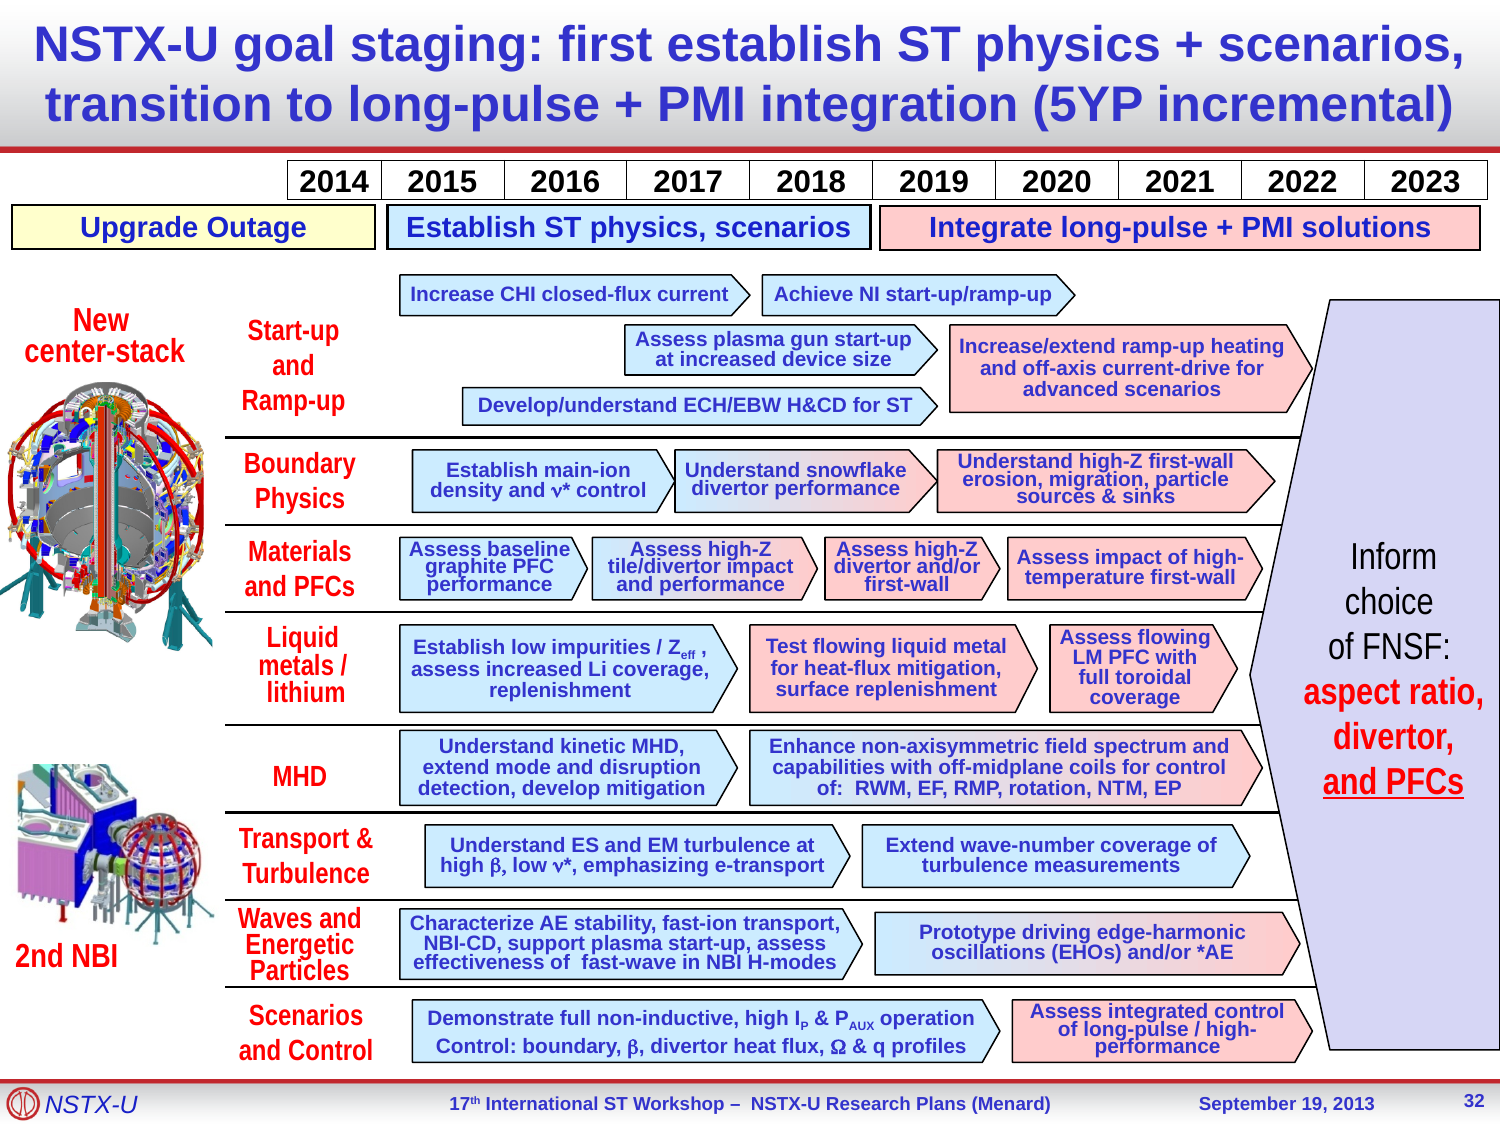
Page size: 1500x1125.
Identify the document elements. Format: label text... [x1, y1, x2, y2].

text_box Liquid metals / lithium [212, 617, 400, 724]
text_box Understand ES and EM turbulence at high b, low n*, emphasizing e-transport [422, 822, 852, 890]
table_header 2020 [996, 161, 1118, 199]
text_box MHD [224, 749, 375, 800]
text_box Materials and PFCs [224, 532, 375, 610]
text_box Increase/extend ramp-up heating and off-axis current-drive for advanced scenarios [947, 322, 1313, 415]
text_box Prototype driving edge-harmonic oscillations (EHOs) and/or *AE [872, 910, 1302, 978]
text_box Assess high-Z tile/divertor impact and performance [590, 535, 820, 603]
text_box Boundary Physics [224, 444, 375, 523]
text_box Establish ST physics, scenarios [387, 205, 871, 250]
table_header 2023 [1365, 161, 1487, 199]
table_header 2016 [505, 161, 626, 199]
text_box Start-up and Ramp-up [224, 303, 363, 424]
slide_number 32 [1374, 1087, 1500, 1113]
text_box Assess high-Z divertor and/or first-wall [822, 535, 1002, 603]
text_box [1280, 297, 1500, 524]
text_box Establish low impurities / Zeff , assess increased Li coverage, replenishment [400, 622, 740, 715]
table_header 2015 [382, 161, 504, 199]
text_box Understand high-Z first-wall erosion, migration, particle sources & sinks [935, 447, 1277, 515]
text_box NSTX-U goal staging: first establish ST physics + scenarios, transition to long-pulse + PMI integration (5YP incremental) [0, 0, 1500, 144]
text_box [1261, 534, 1285, 611]
text_box Assess flowing LM PFC with full toroidal coverage [1047, 622, 1240, 715]
text_box Waves and Energetic Particles [212, 909, 388, 994]
picture [0, 381, 213, 666]
text_box Test flowing liquid metal for heat-flux mitigation, surface replenishment [747, 622, 1040, 715]
text_box Extend wave-number coverage of turbulence measurements [860, 822, 1252, 890]
text_box Increase CHI closed-flux current [397, 272, 752, 318]
text_box [1278, 812, 1500, 1053]
table_header 2019 [873, 161, 995, 199]
text_box Establish main-ion density and n* control [410, 447, 672, 515]
text_box Assess impact of high-temperature first-wall [1005, 535, 1265, 603]
text_box [1260, 734, 1285, 811]
table_header 2018 [750, 161, 872, 199]
text_box Achieve NI start-up/ramp-up [760, 272, 1077, 318]
text_box Assess plasma gun start-up at increased device size [622, 322, 939, 378]
table_header 2022 [1242, 161, 1364, 199]
text_box Characterize AE stability, fast-ion transport, NBI-CD, support plasma start-up, assess effectiveness of fast-wave in NBI H-modes [397, 909, 865, 982]
picture [0, 764, 237, 947]
table_header 2021 [1119, 161, 1241, 199]
table_header 2017 [627, 161, 749, 199]
text_box Develop/understand ECH/EBW H&CD for ST [460, 385, 940, 428]
text_box Assess baseline graphite PFC performance [397, 535, 590, 603]
text_box Assess integrated control of long-pulse / high-performance [1010, 997, 1315, 1065]
text_box Inform choice of FNSF: aspect ratio, divertor, and PFCs [1285, 523, 1500, 812]
text_box Understand kinetic MHD, extend mode and disruption detection, develop mitigation [397, 734, 740, 808]
text_box Upgrade Outage [12, 205, 375, 250]
text_box Transport & Turbulence [241, 821, 400, 898]
text_box Enhance non-axisymmetric field spectrum and capabilities with off-midplane coils for control of: RWM, EF, RMP, rotation, NTM, EP [747, 734, 1265, 808]
table_header 2014 [288, 161, 381, 199]
text_box 2nd NBI [12, 954, 122, 975]
text_box New center-stack [0, 312, 210, 368]
text_box Demonstrate full non-inductive, high IP & PAUX operation Control: boundary, b, divertor heat flux, W & q profiles [410, 997, 1002, 1065]
text_box [1247, 621, 1285, 724]
text_box Understand snowflake divertor performance [672, 447, 935, 515]
picture [0, 1079, 1500, 1125]
text_box Integrate long-pulse + PMI solutions [880, 205, 1481, 250]
text_box Scenarios and Control [212, 994, 400, 1074]
